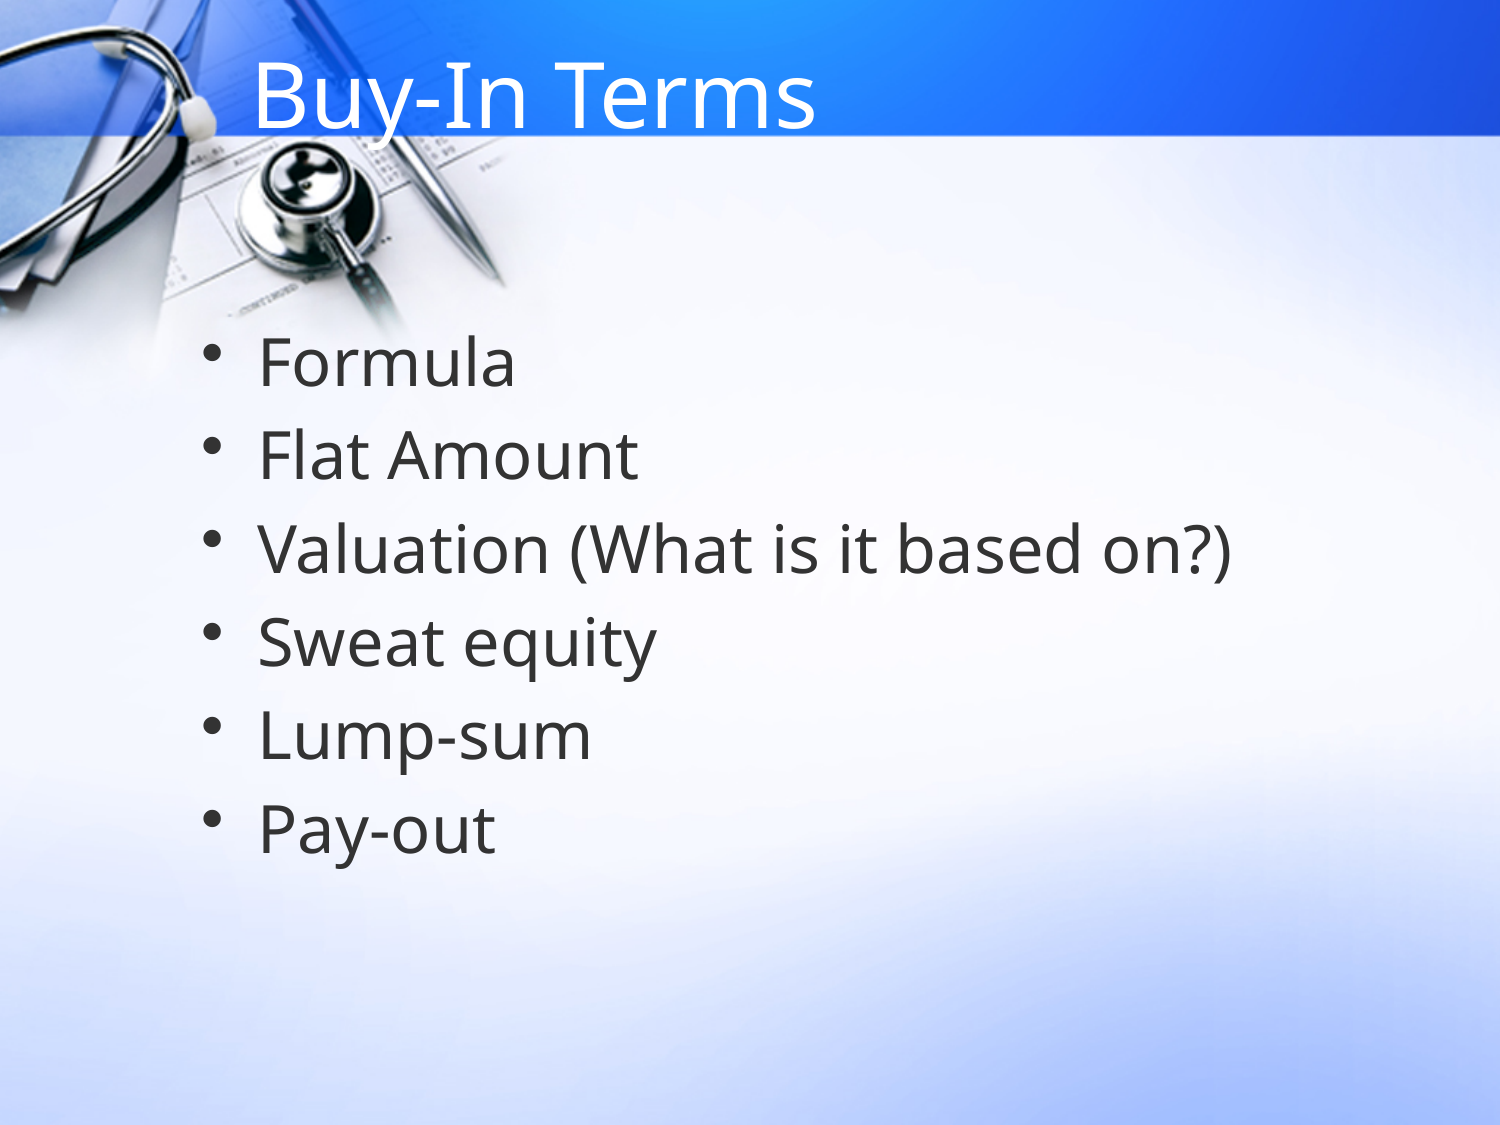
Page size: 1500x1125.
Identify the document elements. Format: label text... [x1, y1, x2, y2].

picture [0, 0, 1500, 1125]
list Formula Flat Amount Valuation (What is it based on?) Sweat equity Lump-sum Pay-out [185, 312, 1386, 1025]
title Buy-In Terms [235, 37, 1425, 147]
